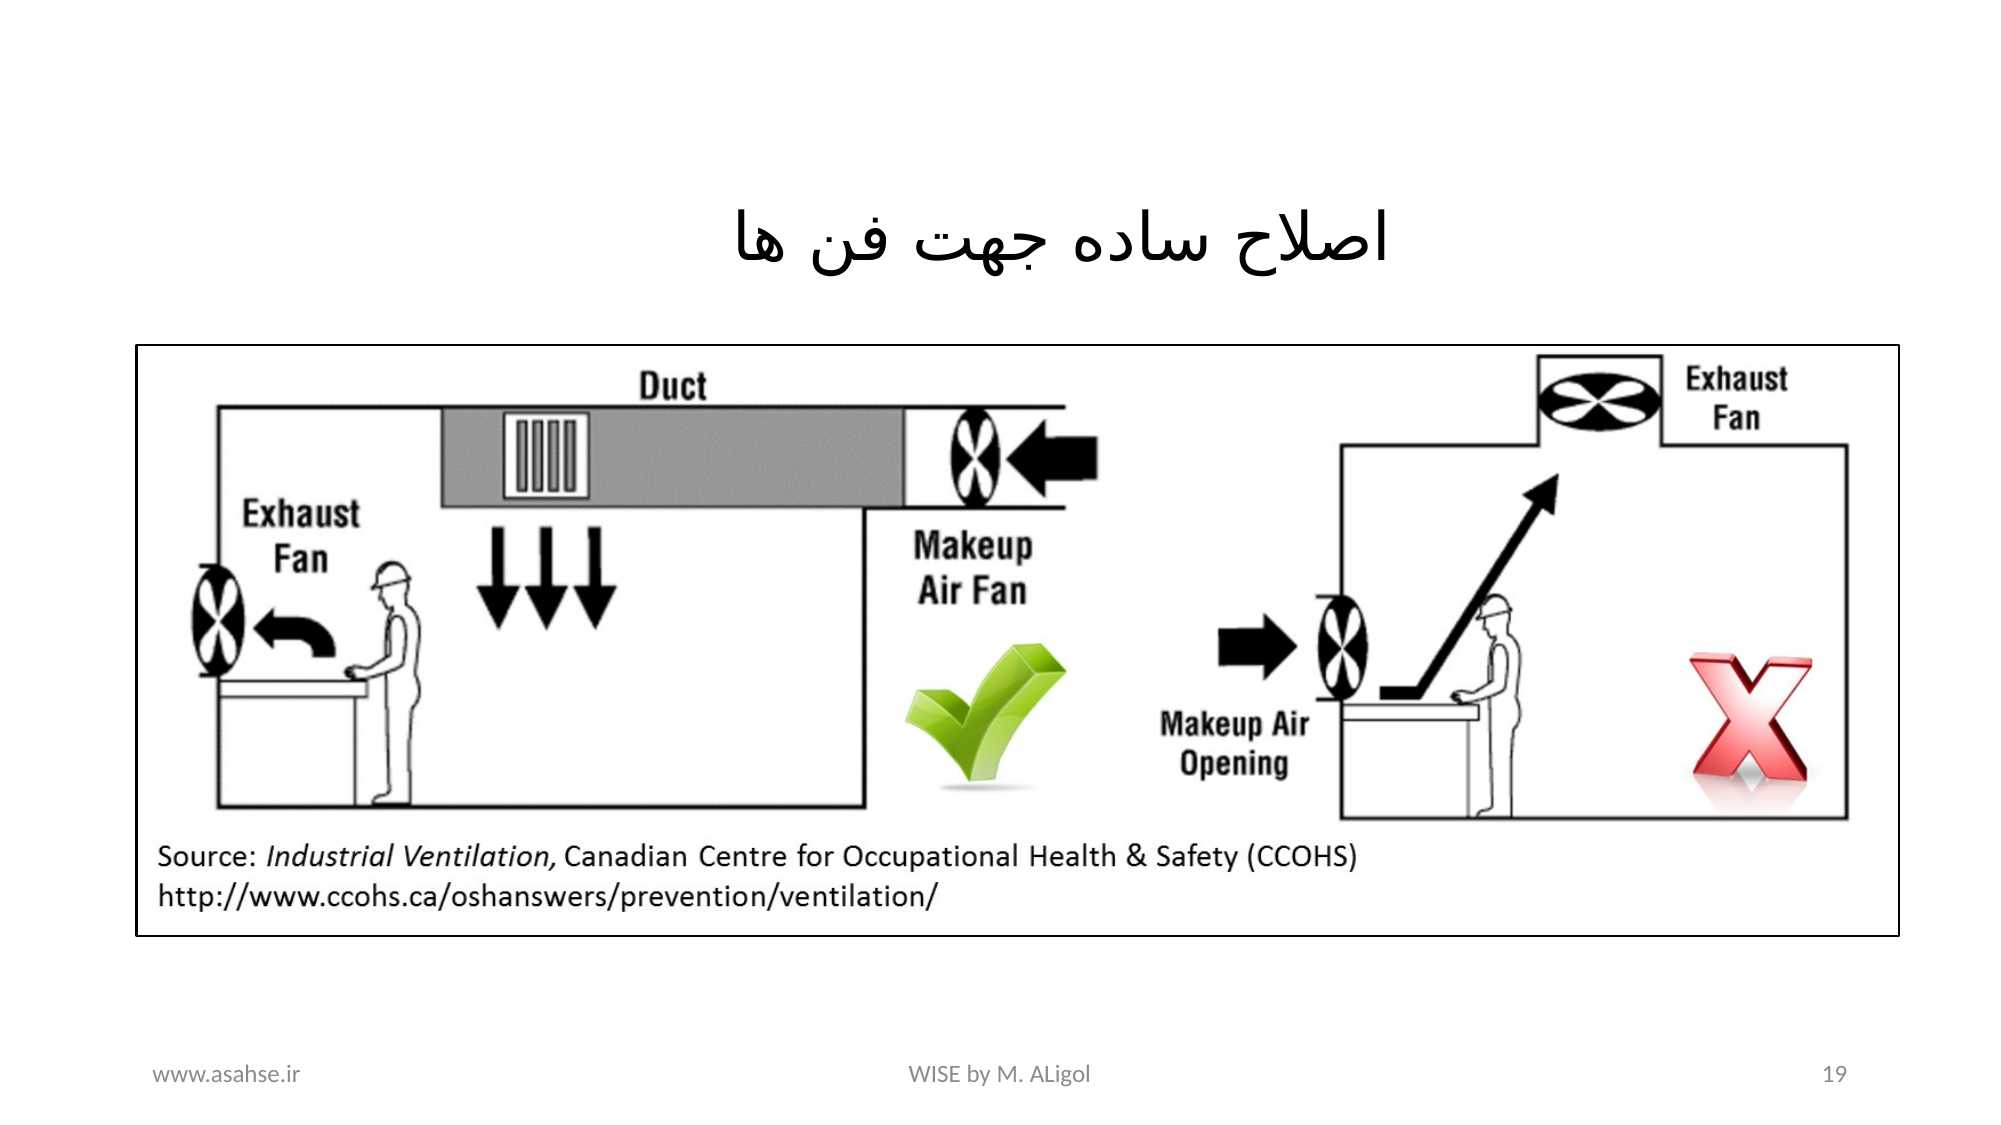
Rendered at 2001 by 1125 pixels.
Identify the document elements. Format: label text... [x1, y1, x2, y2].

slide_number 19 [1412, 1042, 1863, 1103]
slide_number www.asahse.ir [137, 1042, 588, 1103]
text_box اصلاح ساده جهت فن ها [662, 129, 1462, 345]
footer WISE by M. ALigol [662, 1042, 1338, 1103]
picture [137, 345, 1899, 936]
